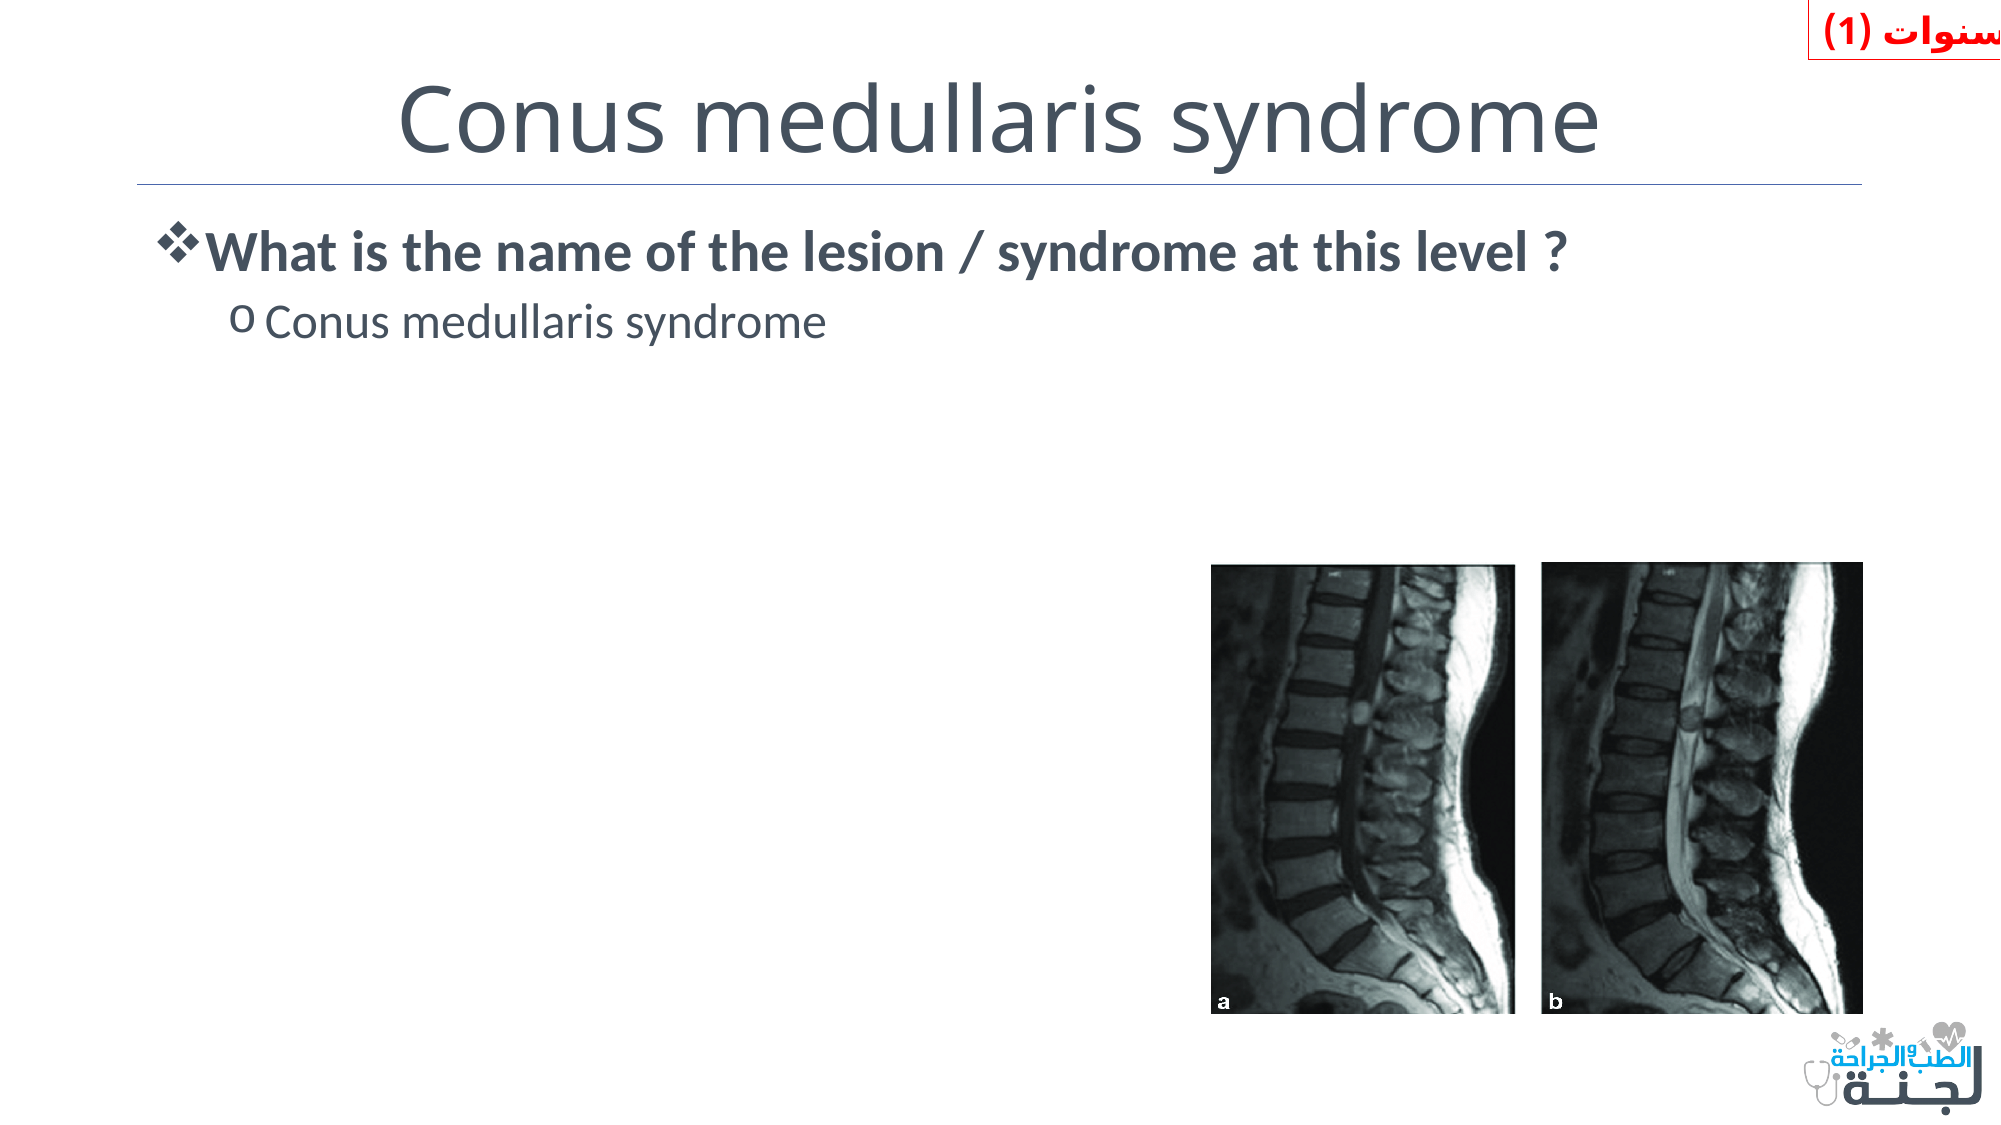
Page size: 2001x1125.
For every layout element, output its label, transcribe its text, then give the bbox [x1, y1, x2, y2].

title Conus medullaris syndrome [137, 59, 1863, 185]
list What is the name of the lesion / syndrome at this level ? Conus medullaris syndrome [137, 214, 1863, 1014]
picture [1211, 562, 2000, 1124]
text_box سنوات (1) [1808, 0, 2000, 60]
